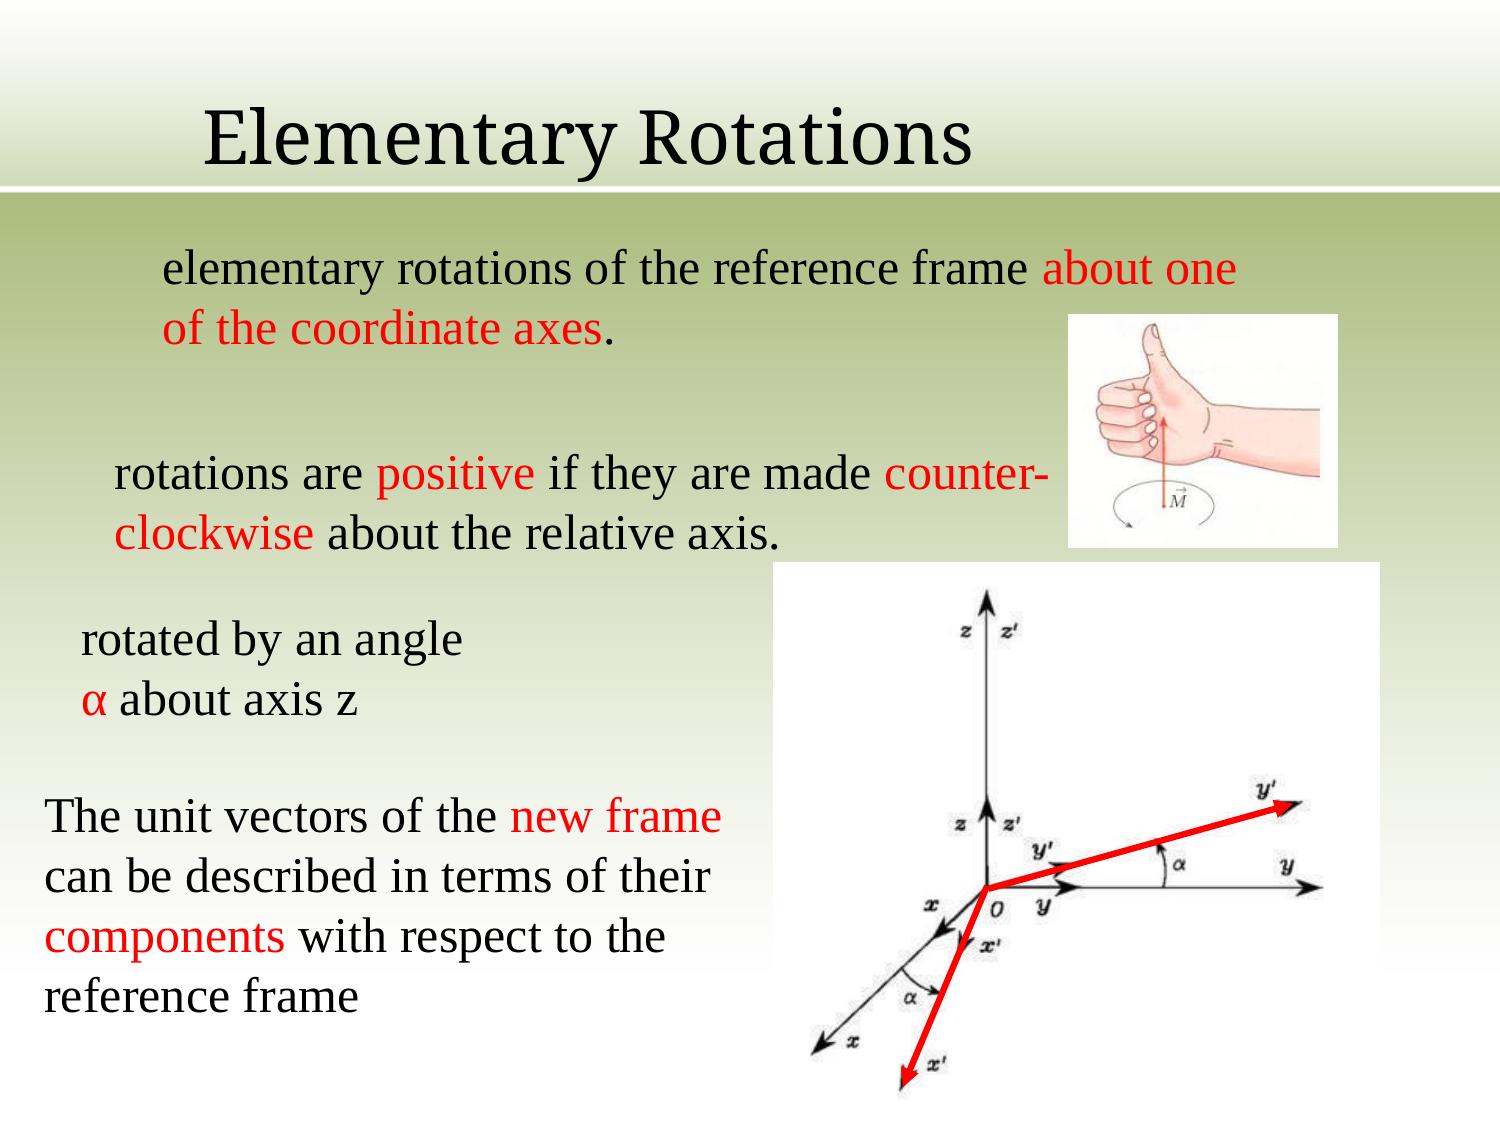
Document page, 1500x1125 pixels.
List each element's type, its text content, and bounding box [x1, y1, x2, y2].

text_box The unit vectors of the new frame can be described in terms of their components with respect to the reference frame [29, 775, 768, 1030]
text_box elementary rotations of the reference frame about one of the coordinate axes. [147, 227, 1282, 362]
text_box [773, 562, 1381, 1112]
text_box rotated by an angle α about axis z [66, 597, 479, 733]
title Elementary Rotations [187, 12, 1300, 188]
text_box rotations are positive if they are made counter-clockwise about the relative axis. [100, 432, 1078, 568]
picture [0, 0, 1500, 1125]
